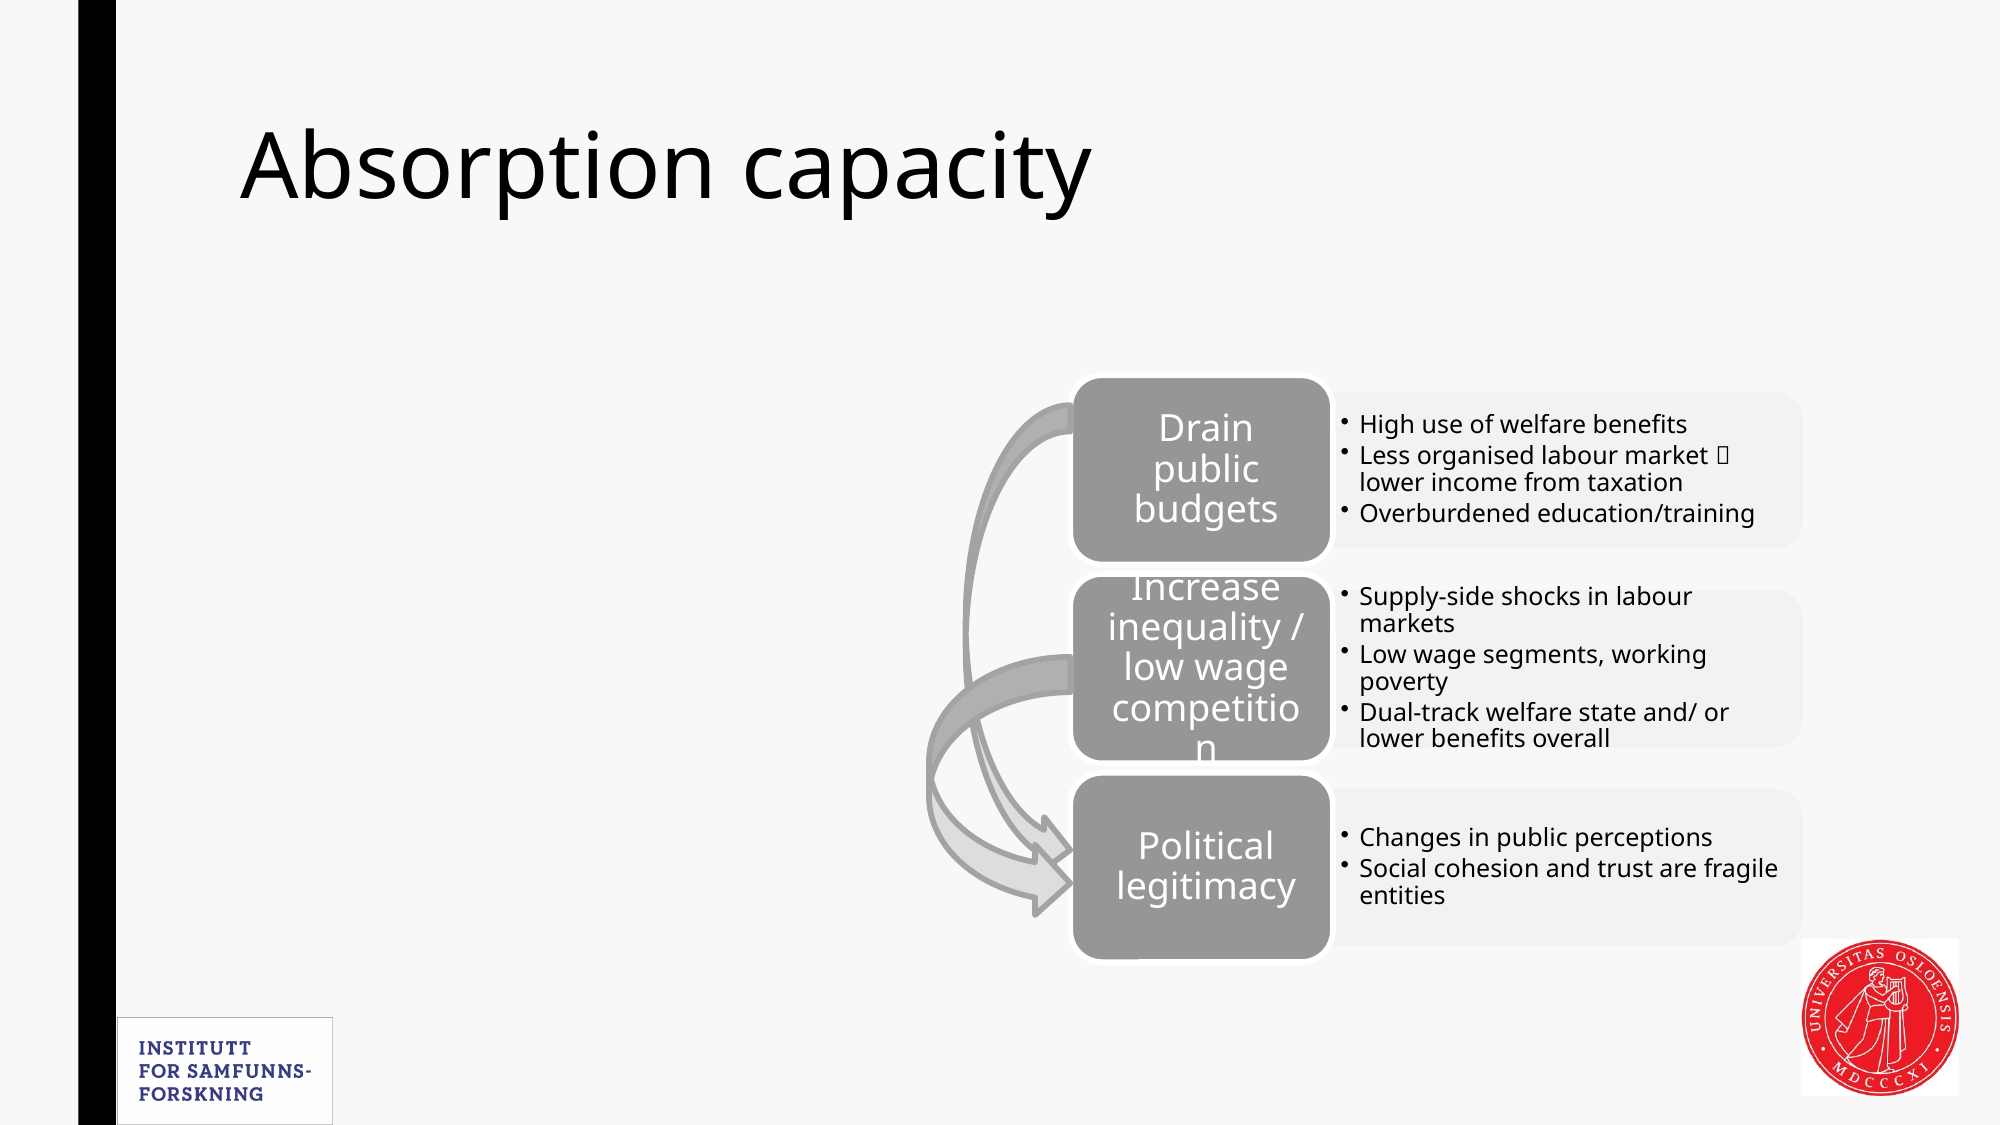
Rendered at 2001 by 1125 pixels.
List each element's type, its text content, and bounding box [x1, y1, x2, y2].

picture [1801, 939, 1959, 1096]
text_box [962, 402, 1070, 687]
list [1070, 374, 1800, 963]
title Absorption capacity [225, 112, 1800, 357]
picture [117, 1017, 333, 1125]
text_box [926, 654, 1070, 918]
text_box [970, 720, 1070, 864]
